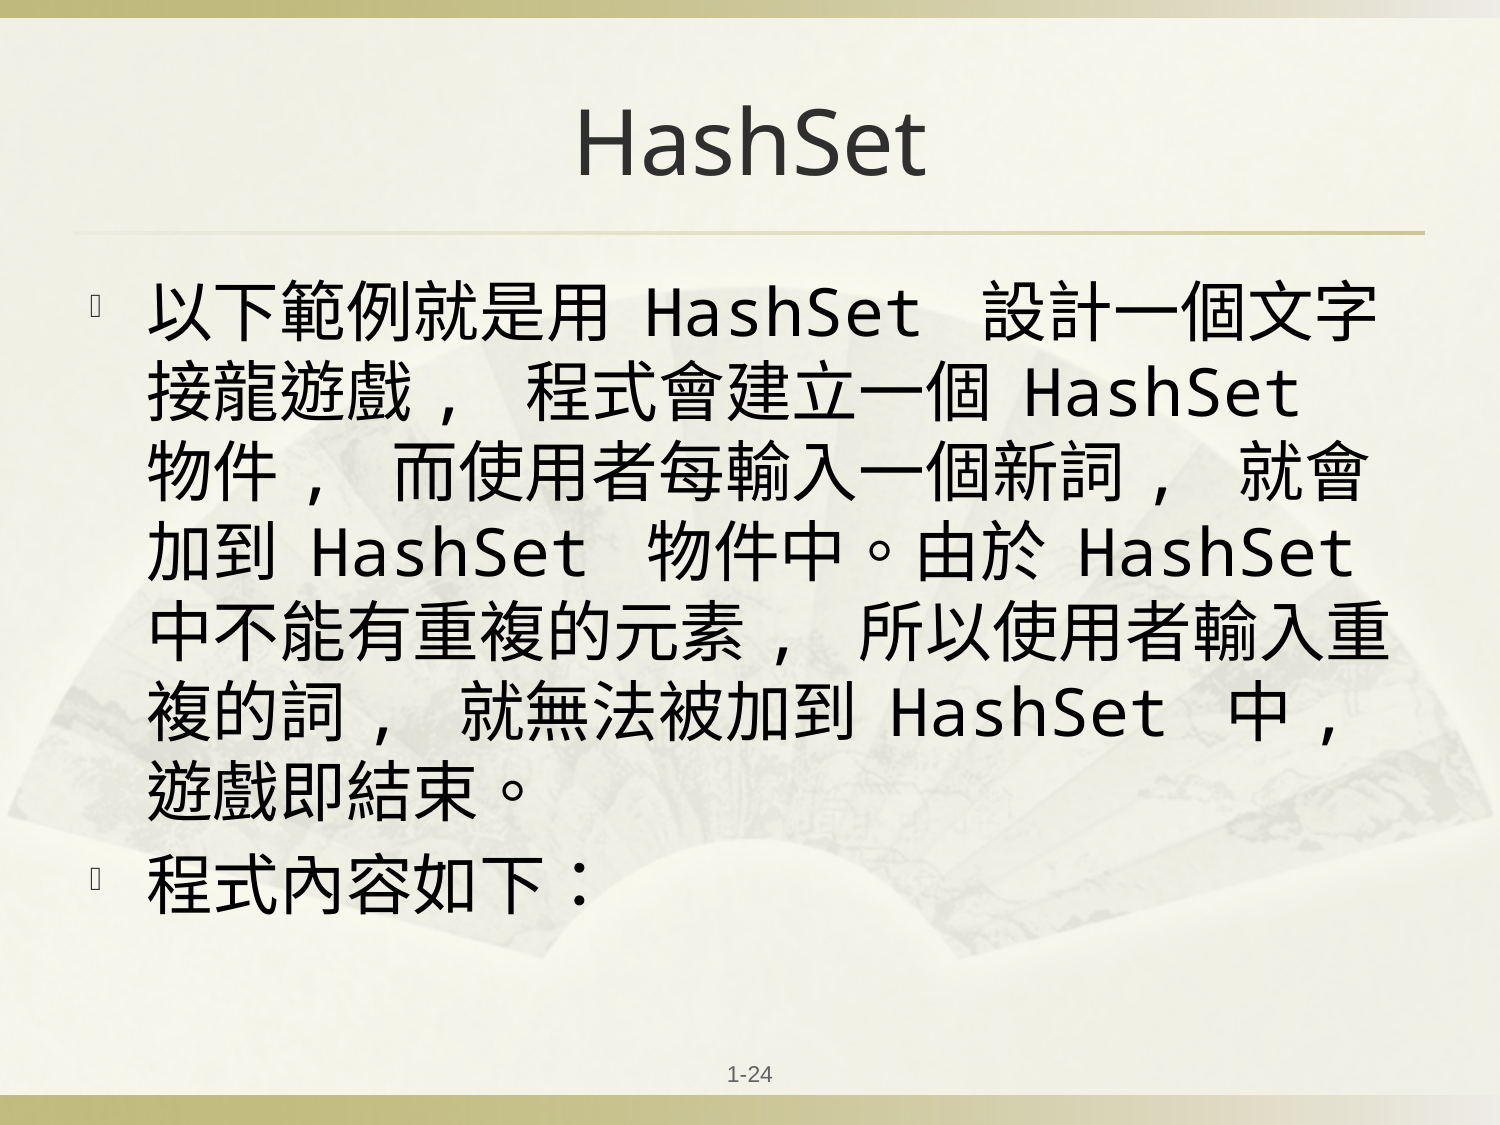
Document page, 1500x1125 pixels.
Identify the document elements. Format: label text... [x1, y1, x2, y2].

slide_number 1-24 [675, 1050, 825, 1097]
title HashSet [75, 45, 1425, 233]
list 以下範例就是用 HashSet 設計一個文字接龍遊戲, 程式會建立一個 HashSet 物件, 而使用者每輸入一個新詞, 就會加到 HashSet 物件中。由於 HashSet 中不能有重複的元素, 所以使用者輸入重複的詞, 就無法被加到 HashSet 中, 遊戲即結束。 程式內容如下： [75, 262, 1425, 1032]
